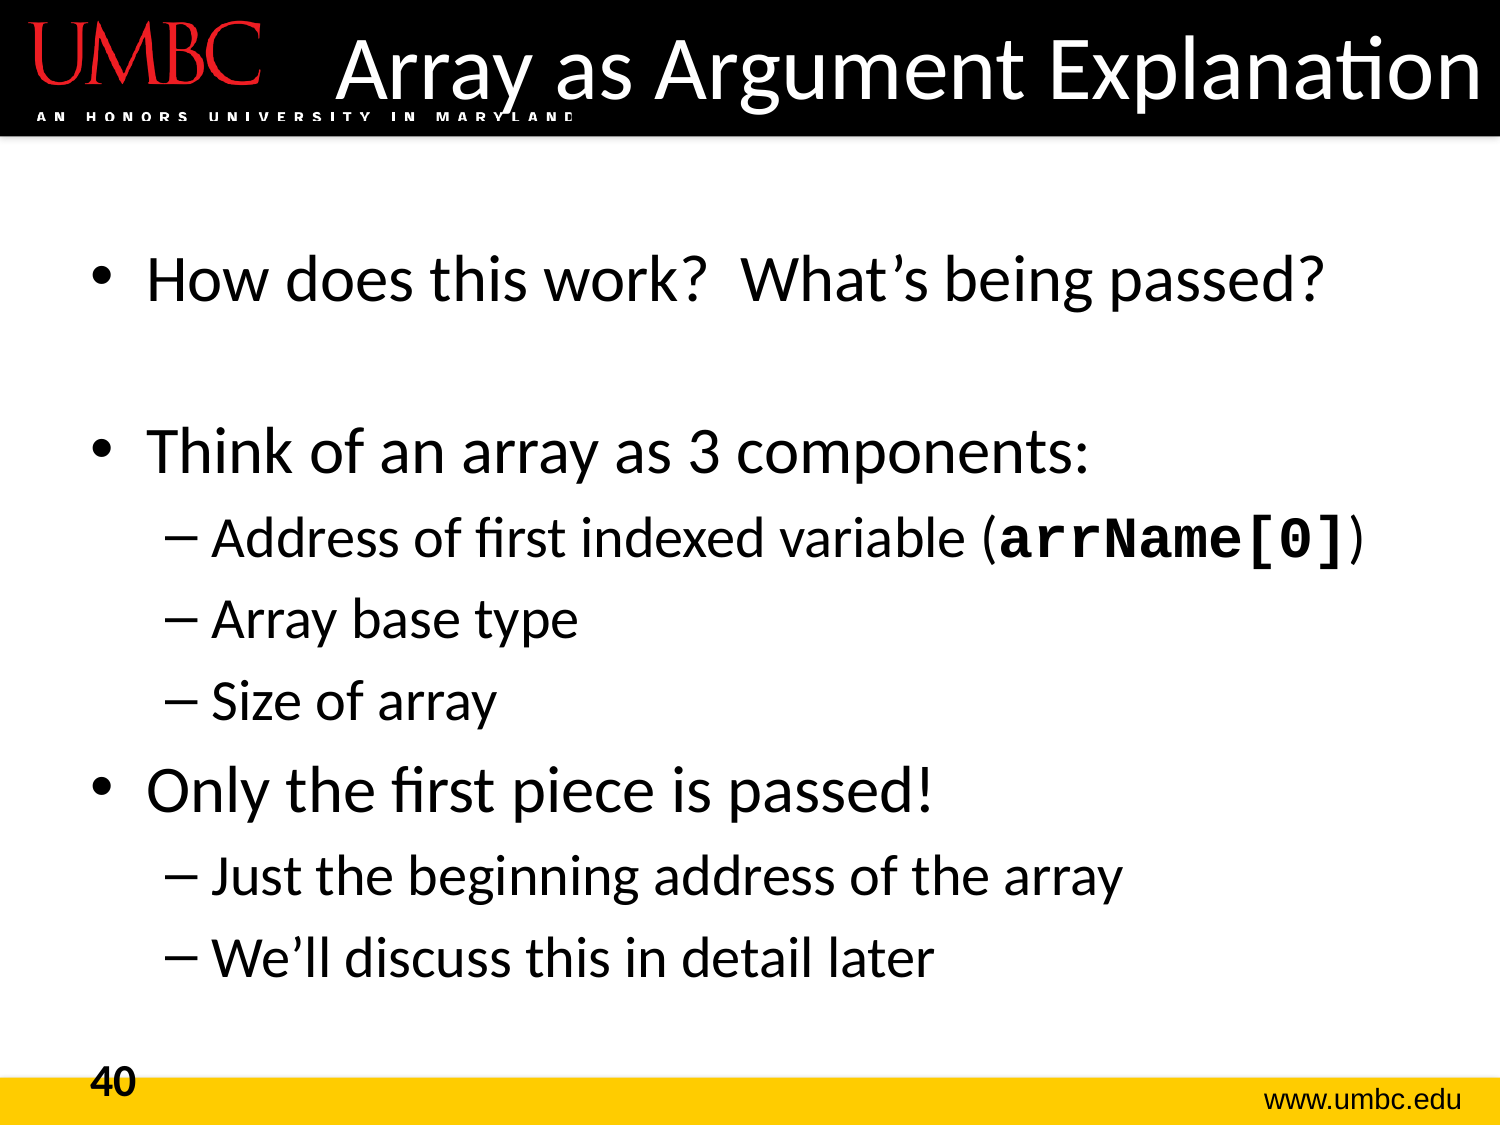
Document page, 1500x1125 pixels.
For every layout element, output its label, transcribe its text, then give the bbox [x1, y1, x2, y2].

list How does this work? What’s being passed? Think of an array as 3 components: Address of first indexed variable (arrName[0]) Array base type Size of array Only the first piece is passed! Just the beginning address of the array We’ll discuss this in detail later [75, 226, 1425, 1005]
slide_number 40 [75, 1042, 425, 1103]
title Array as Argument Explanation [150, 0, 1500, 188]
